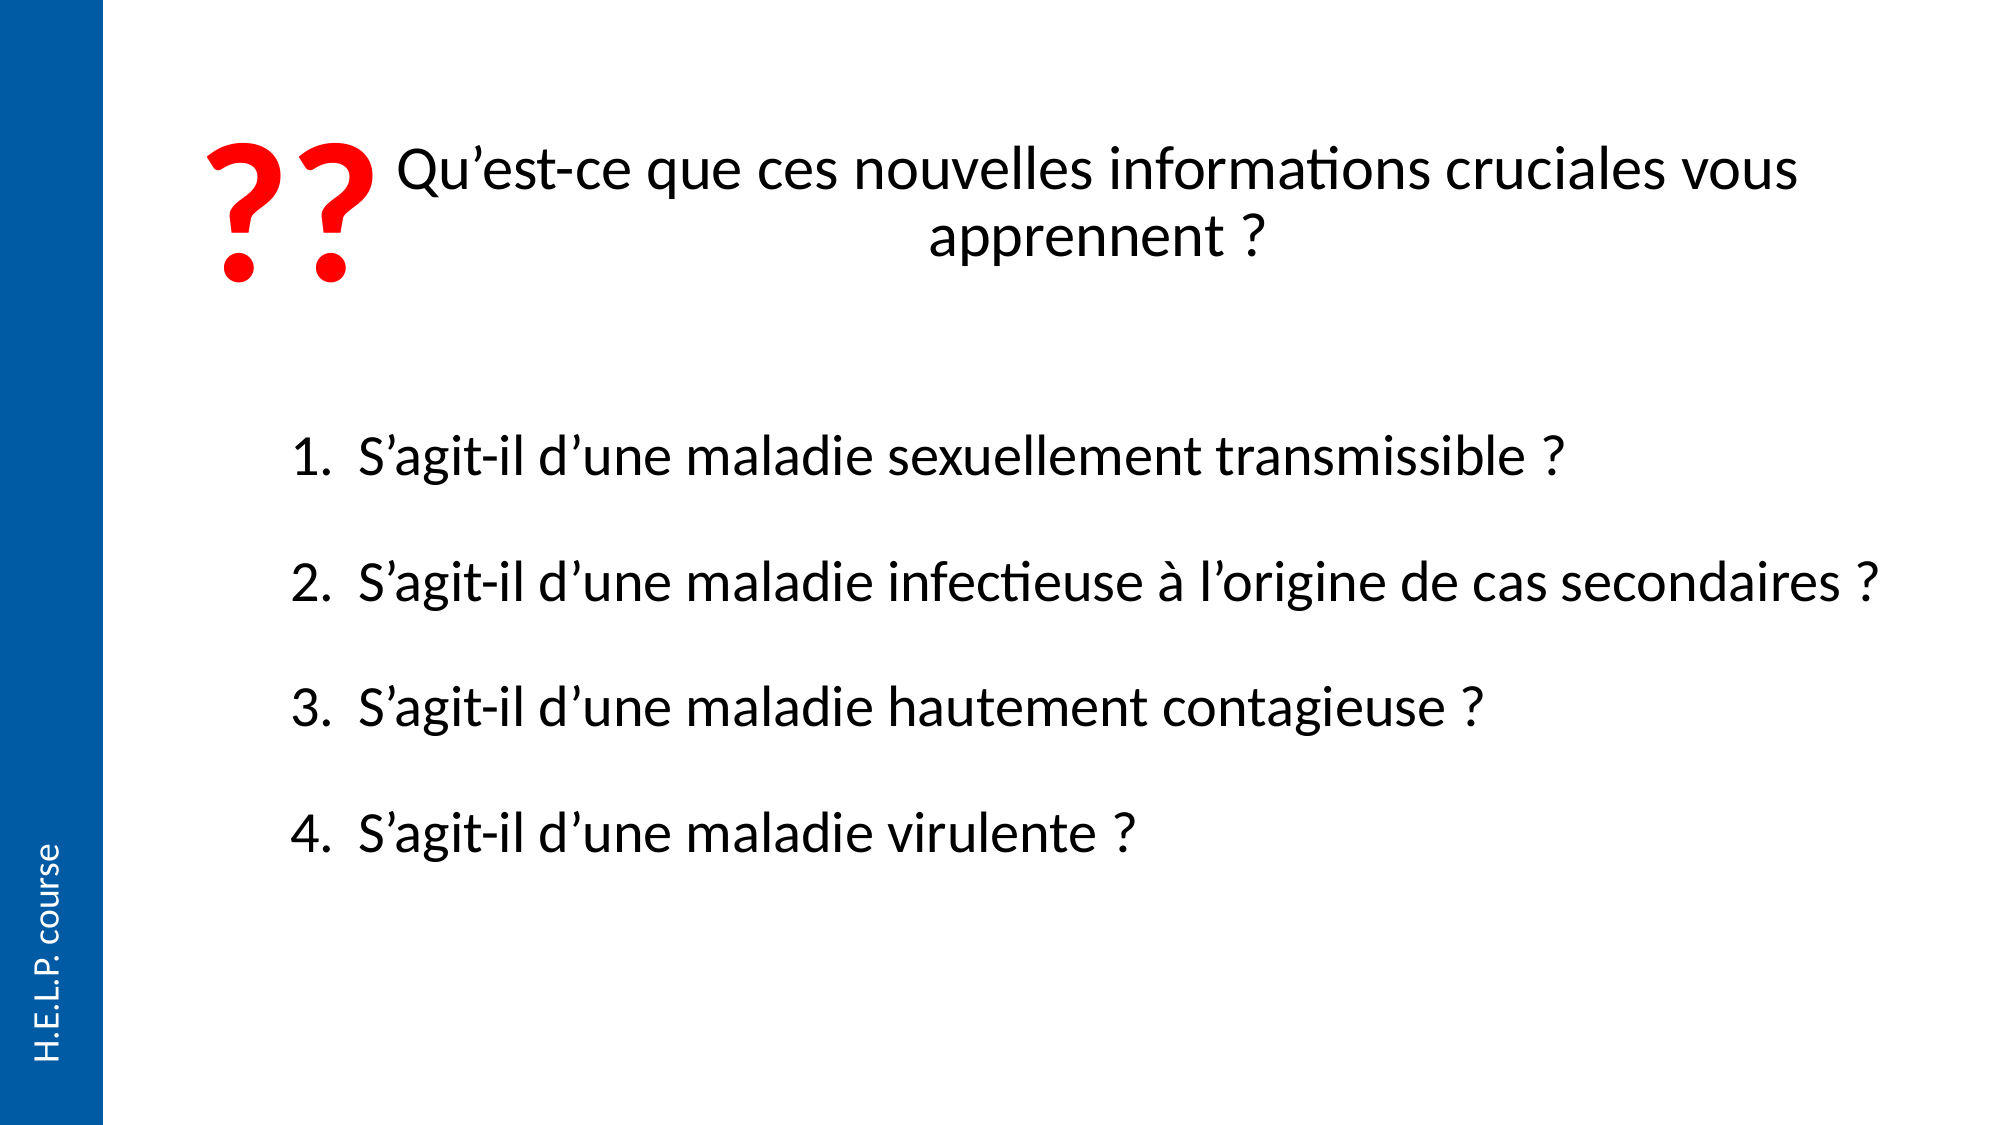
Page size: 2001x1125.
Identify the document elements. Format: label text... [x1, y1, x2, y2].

text_box ?? [182, 74, 398, 329]
title Qu’est-ce que ces nouvelles informations cruciales vous apprennent ? [398, 94, 1850, 312]
list S’agit-il d’une maladie sexuellement transmissible ? S’agit-il d’une maladie infectieuse à l’origine de cas secondaires ? S’agit-il d’une maladie hautement contagieuse ? S’agit-il d’une maladie virulente ? [275, 374, 2000, 1089]
